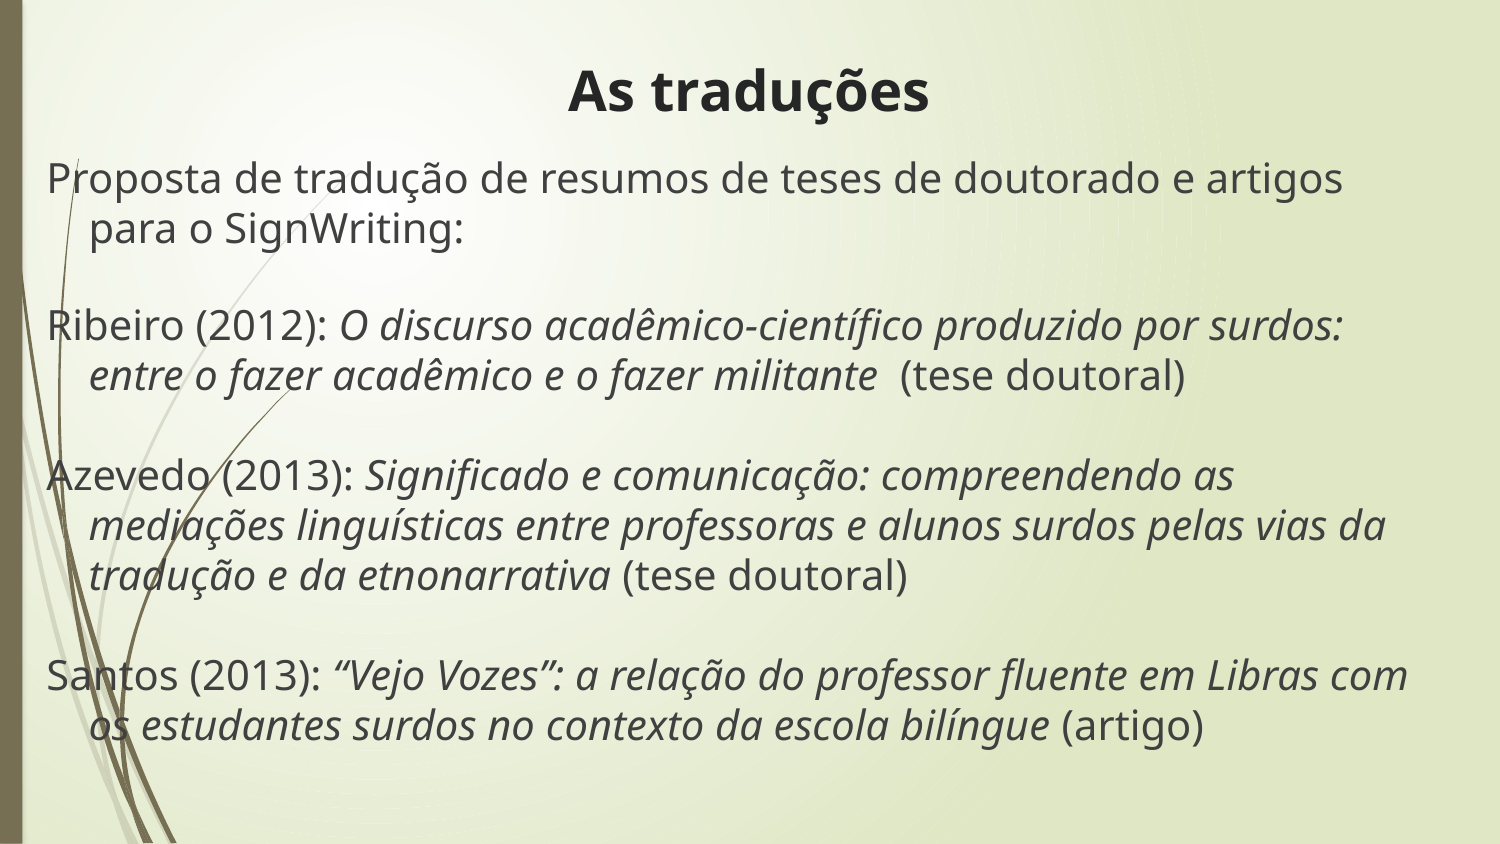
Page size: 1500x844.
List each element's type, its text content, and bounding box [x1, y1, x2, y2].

list Proposta de tradução de resumos de teses de doutorado e artigos para o SignWriting: Ribeiro (2012): O discurso acadêmico-científico produzido por surdos: entre o fazer acadêmico e o fazer militante (tese doutoral) Azevedo (2013): Significado e comunicação: compreendendo as mediações linguísticas entre professoras e alunos surdos pelas vias da tradução e da etnonarrativa (tese doutoral) Santos (2013): “Vejo Vozes”: a relação do professor fluente em Libras com os estudantes surdos no contexto da escola bilíngue (artigo) [31, 136, 1459, 723]
title As traduções [75, 0, 1425, 136]
